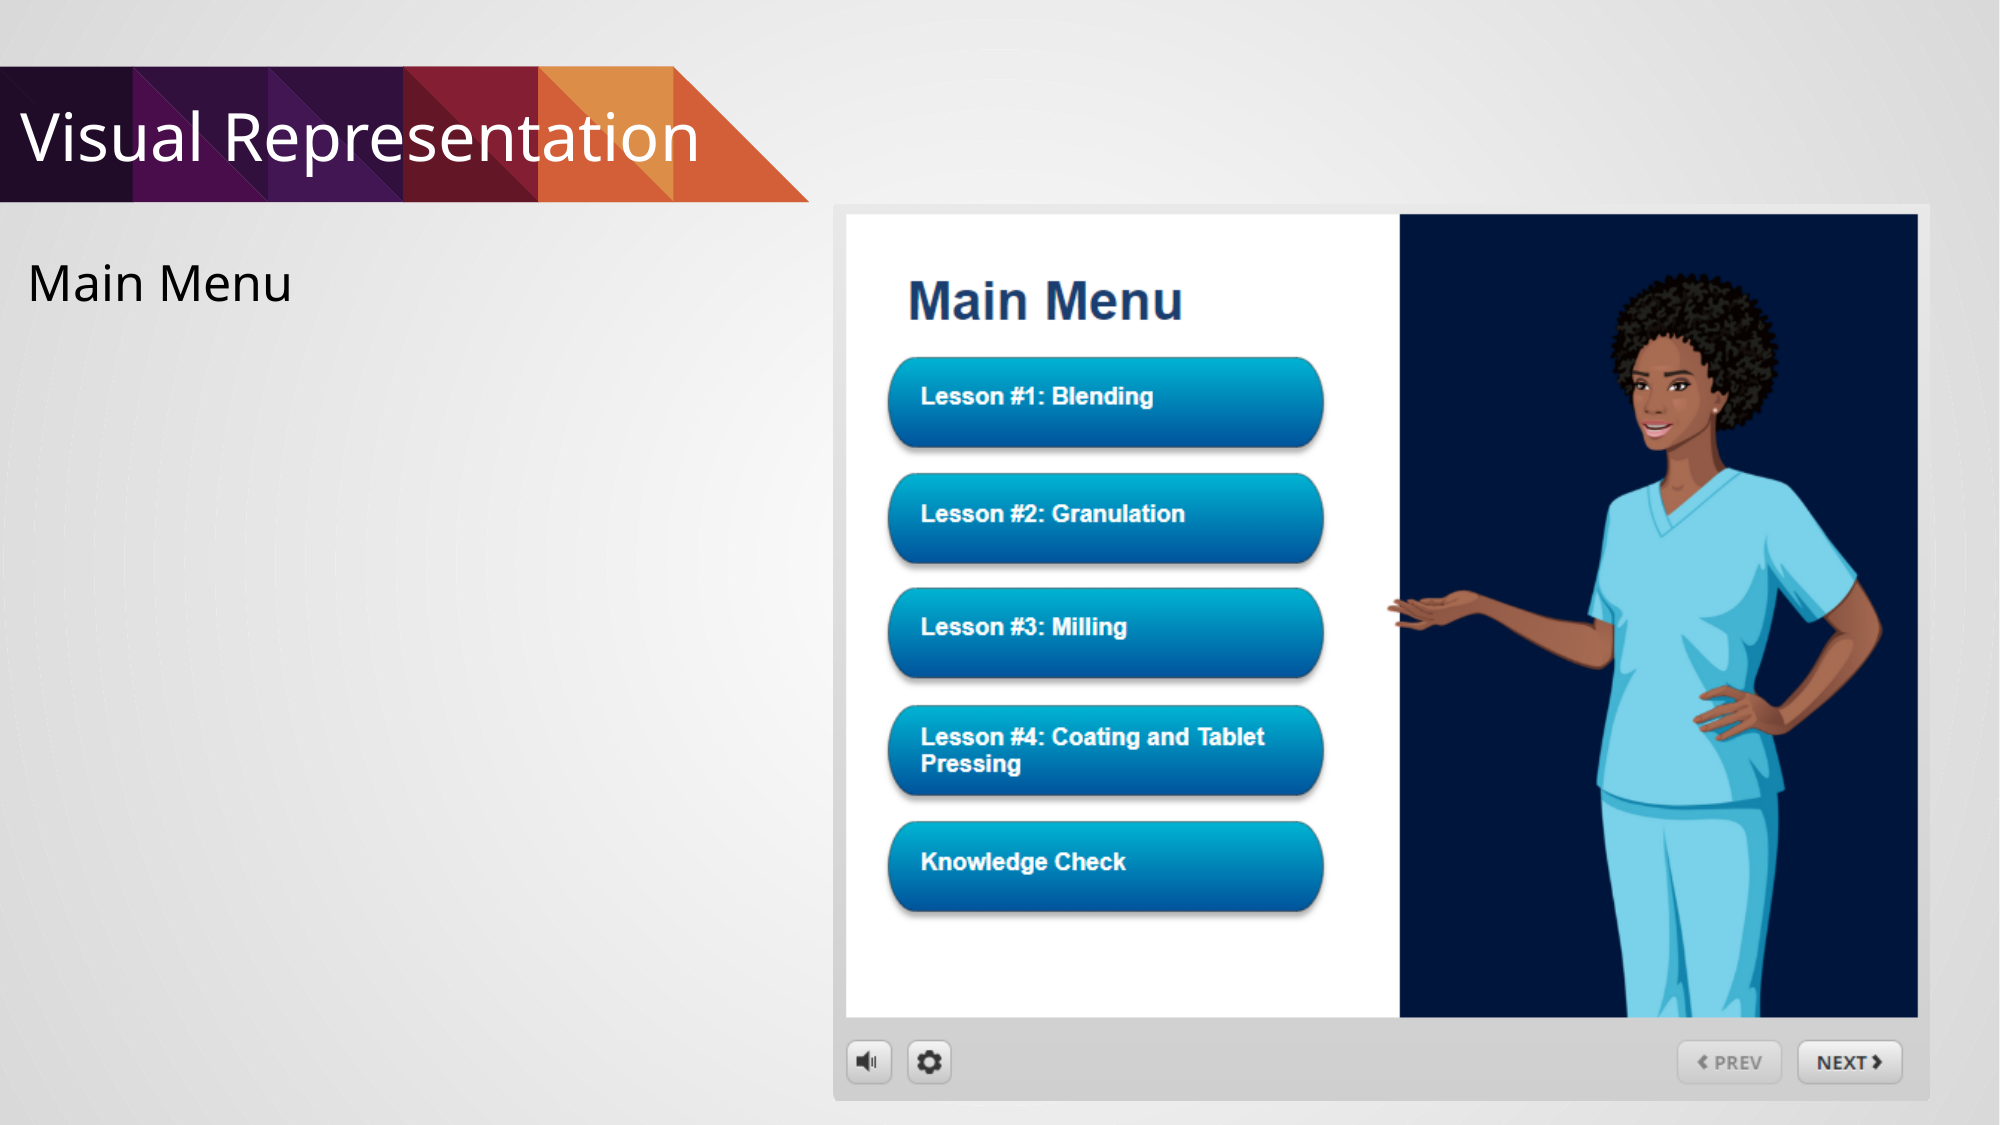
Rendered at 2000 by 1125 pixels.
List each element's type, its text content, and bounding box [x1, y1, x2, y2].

text_box Main Menu [12, 243, 463, 319]
title Visual Representation [20, 76, 1820, 194]
picture [833, 204, 1930, 1101]
